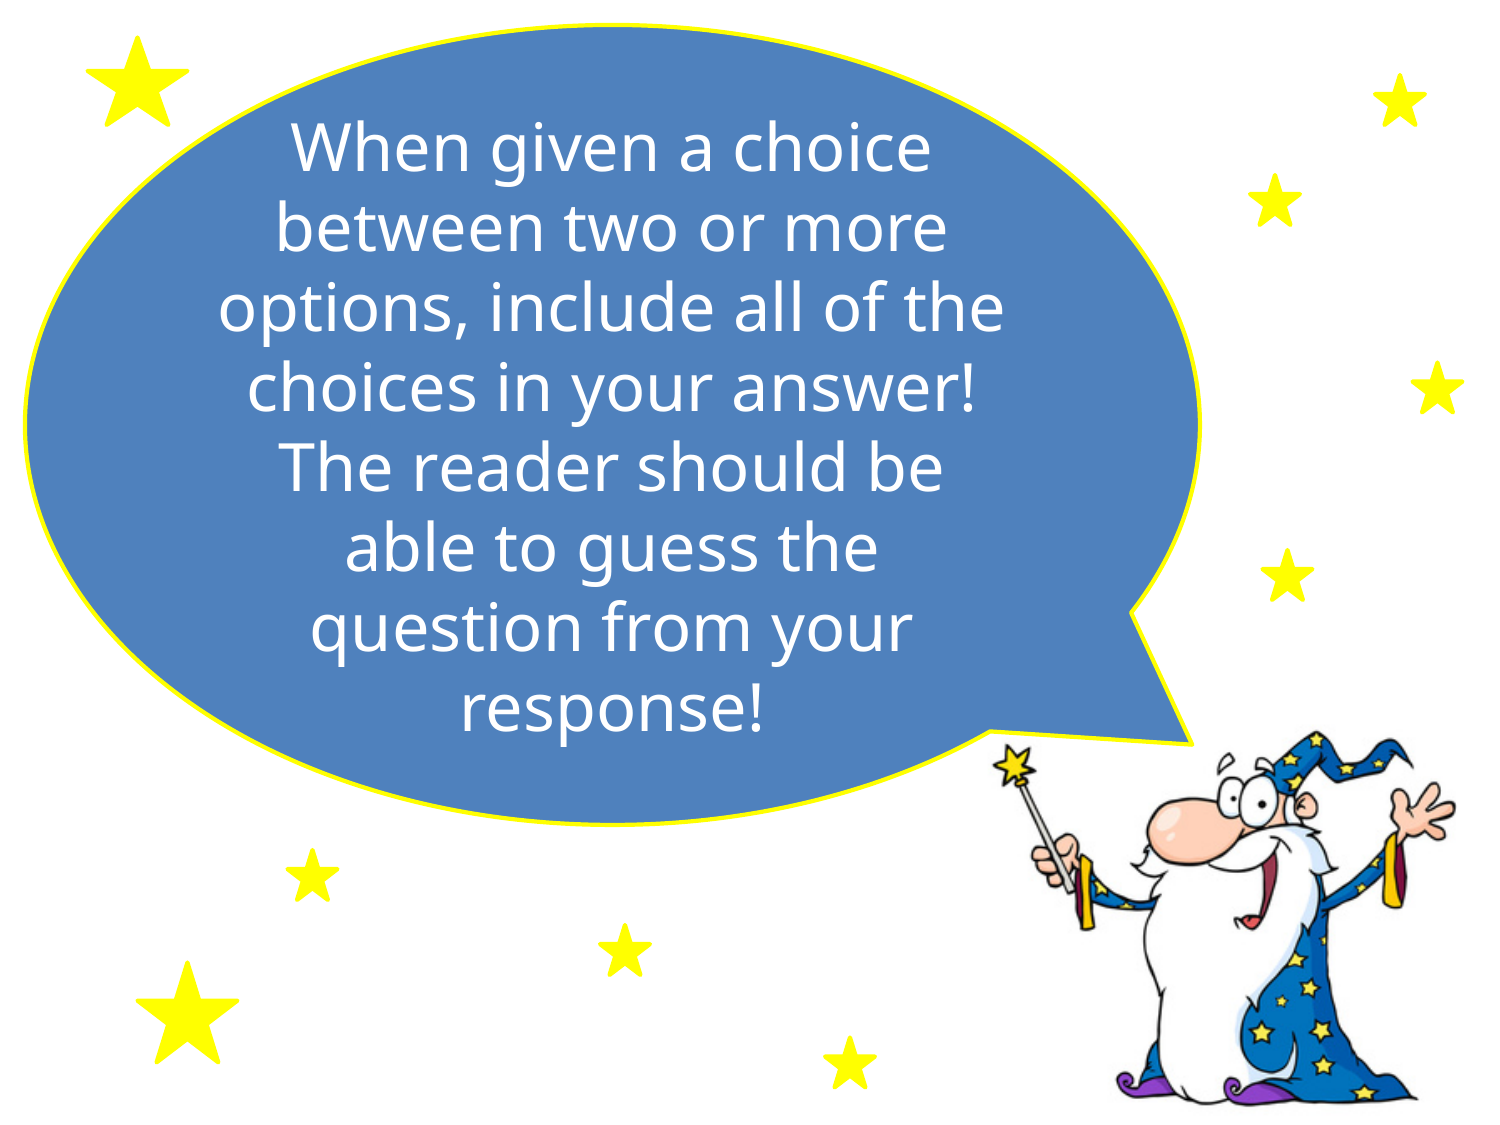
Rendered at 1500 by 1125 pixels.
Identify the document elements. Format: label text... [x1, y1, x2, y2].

text_box [1372, 72, 1427, 127]
text_box [598, 922, 652, 977]
text_box [823, 1035, 877, 1090]
text_box [85, 35, 190, 127]
picture [974, 712, 1458, 1125]
text_box [135, 960, 240, 1065]
text_box [1248, 172, 1302, 227]
text_box [285, 847, 340, 902]
text_box When given a choice between two or more options, include all of the choices in your answer! The reader should be able to guess the question from your response! [22, 22, 1203, 828]
text_box [1410, 360, 1465, 415]
text_box [1260, 547, 1315, 602]
